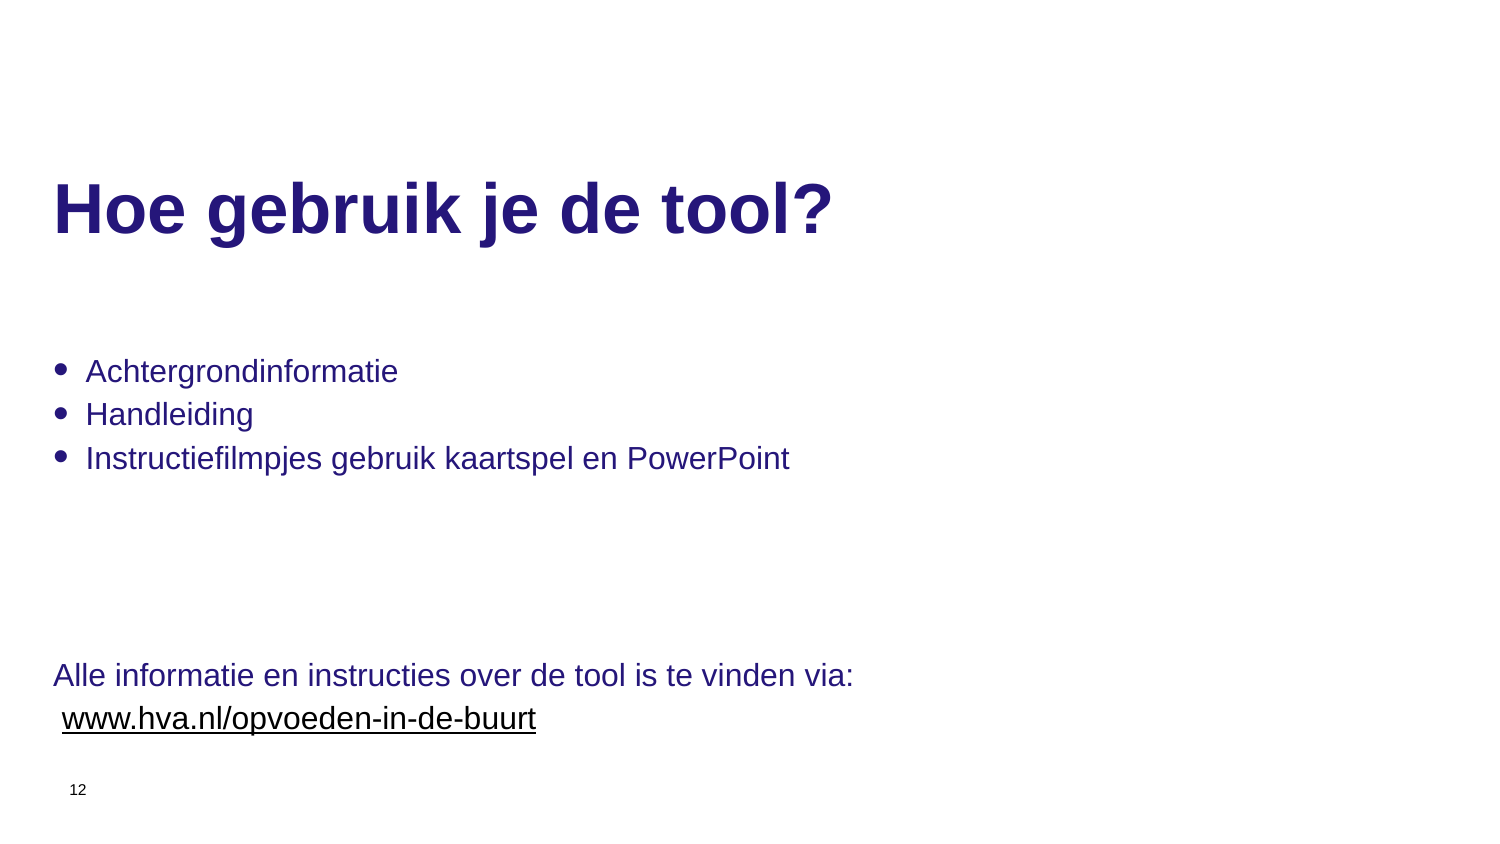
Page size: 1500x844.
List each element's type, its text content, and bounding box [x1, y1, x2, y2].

title Hoe gebruik je de tool? [53, 163, 1447, 345]
list Achtergrondinformatie Handleiding Instructiefilmpjes gebruik kaartspel en PowerPoint Alle informatie en instructies over de tool is te vinden via: www.hva.nl/opvoeden-in-de-buurt [53, 345, 1447, 741]
slide_number 12 [54, 767, 114, 813]
